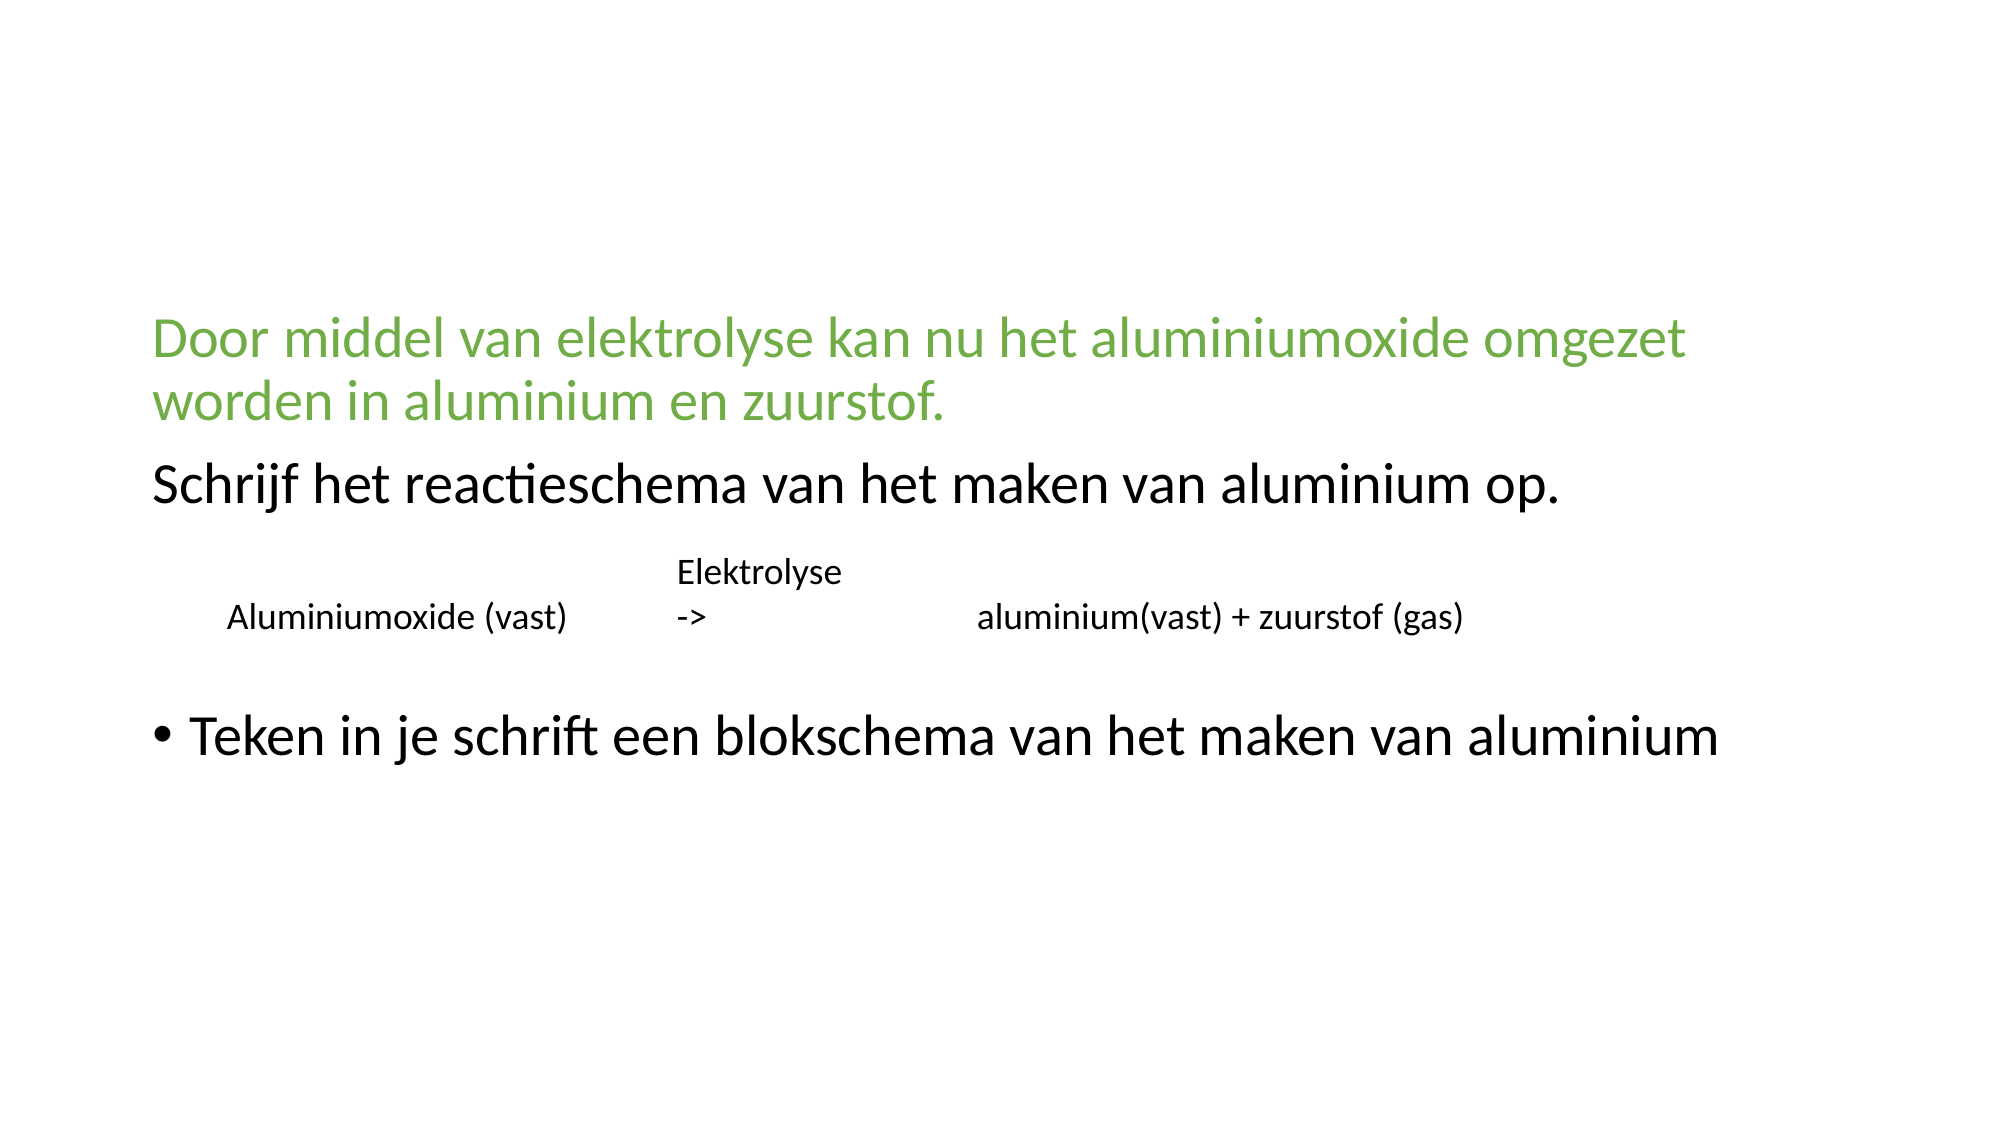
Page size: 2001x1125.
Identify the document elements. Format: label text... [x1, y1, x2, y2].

list Door middel van elektrolyse kan nu het aluminiumoxide omgezet worden in aluminium en zuurstof. Schrijf het reactieschema van het maken van aluminium op. Teken in je schrift een blokschema van het maken van aluminium [137, 299, 1863, 1014]
text_box Elektrolyse Aluminiumoxide (vast) -> aluminium(vast) + zuurstof (gas) [212, 539, 1665, 690]
